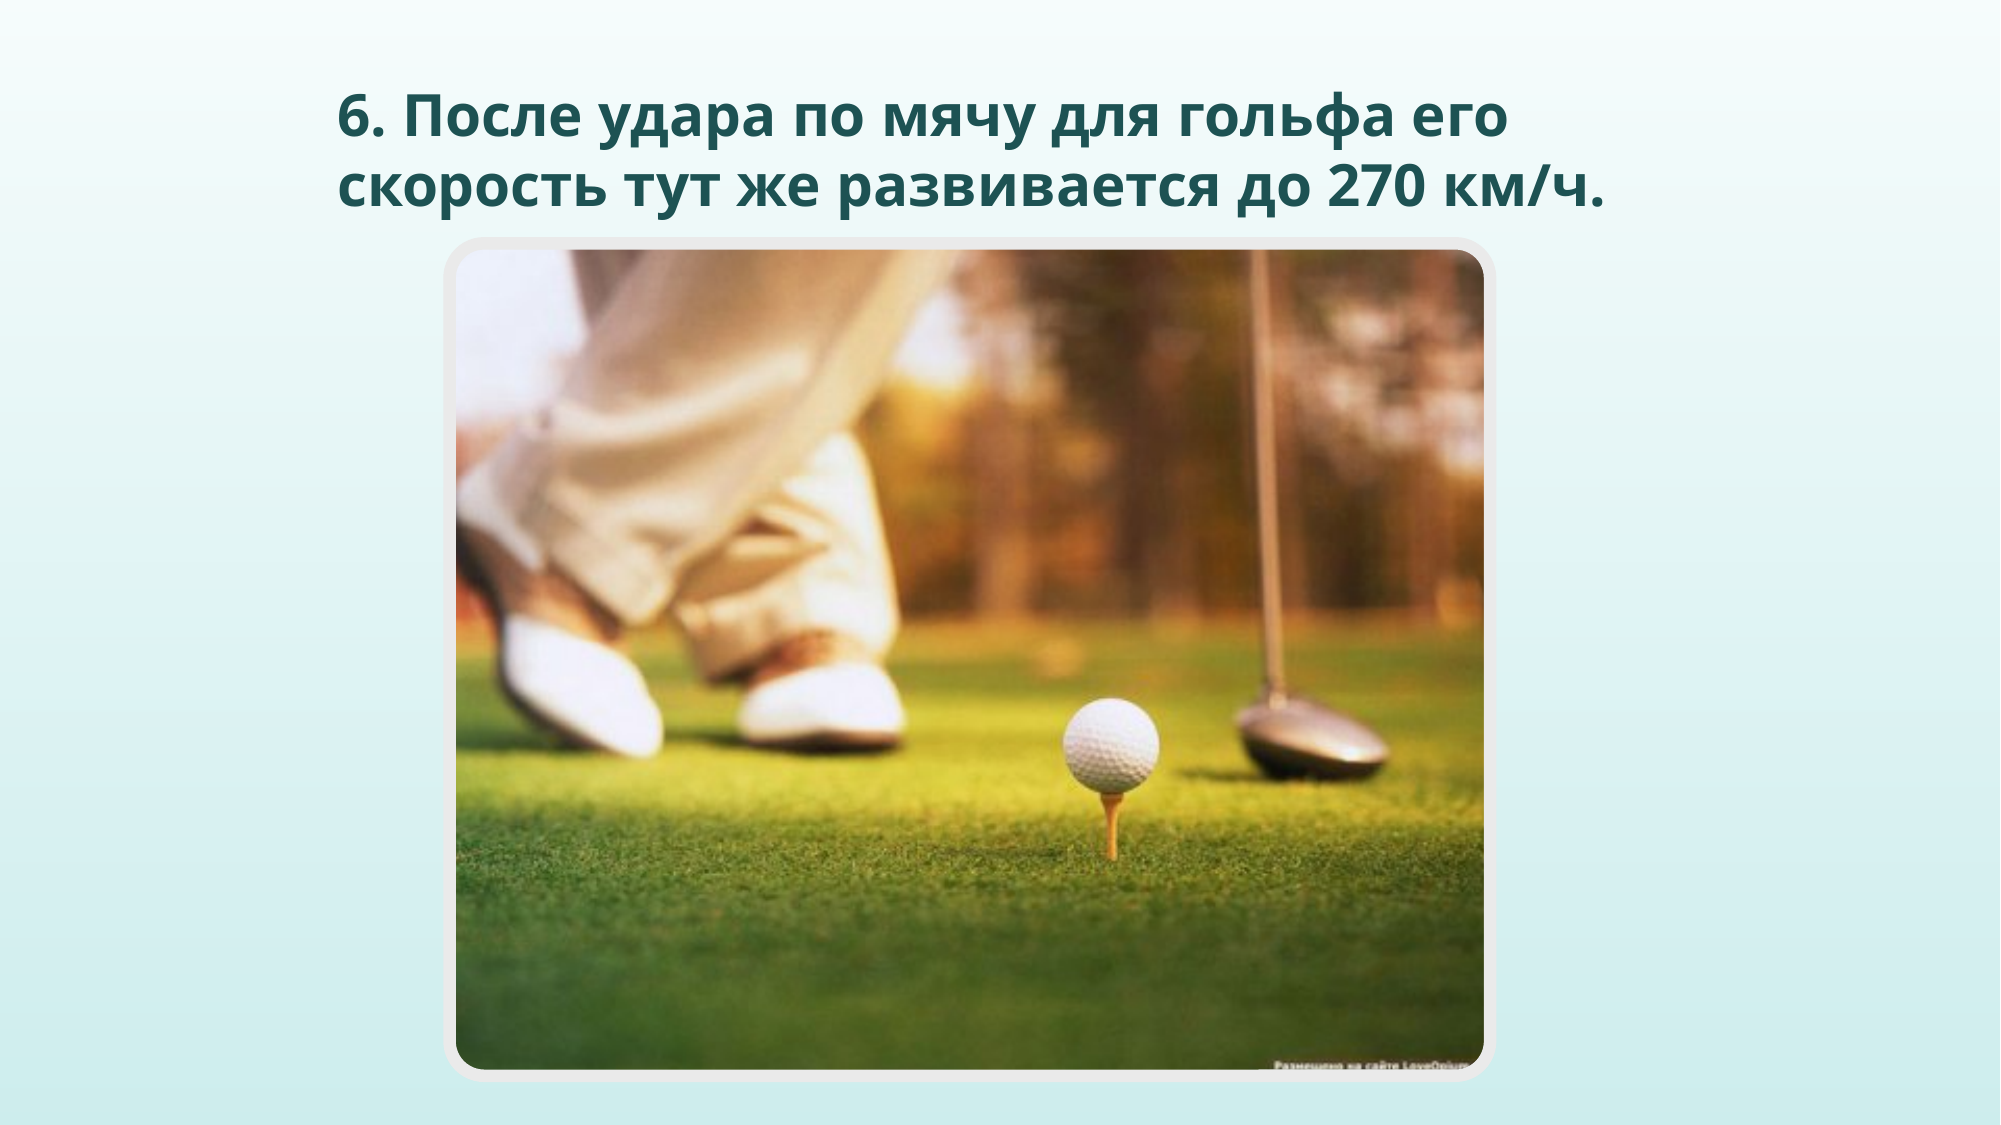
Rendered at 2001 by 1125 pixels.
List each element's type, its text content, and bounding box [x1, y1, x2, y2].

text_box 6. После удара по мячу для гольфа его скорость тут же развивается до 270 км/ч. [322, 71, 1690, 296]
picture [449, 243, 1491, 1076]
